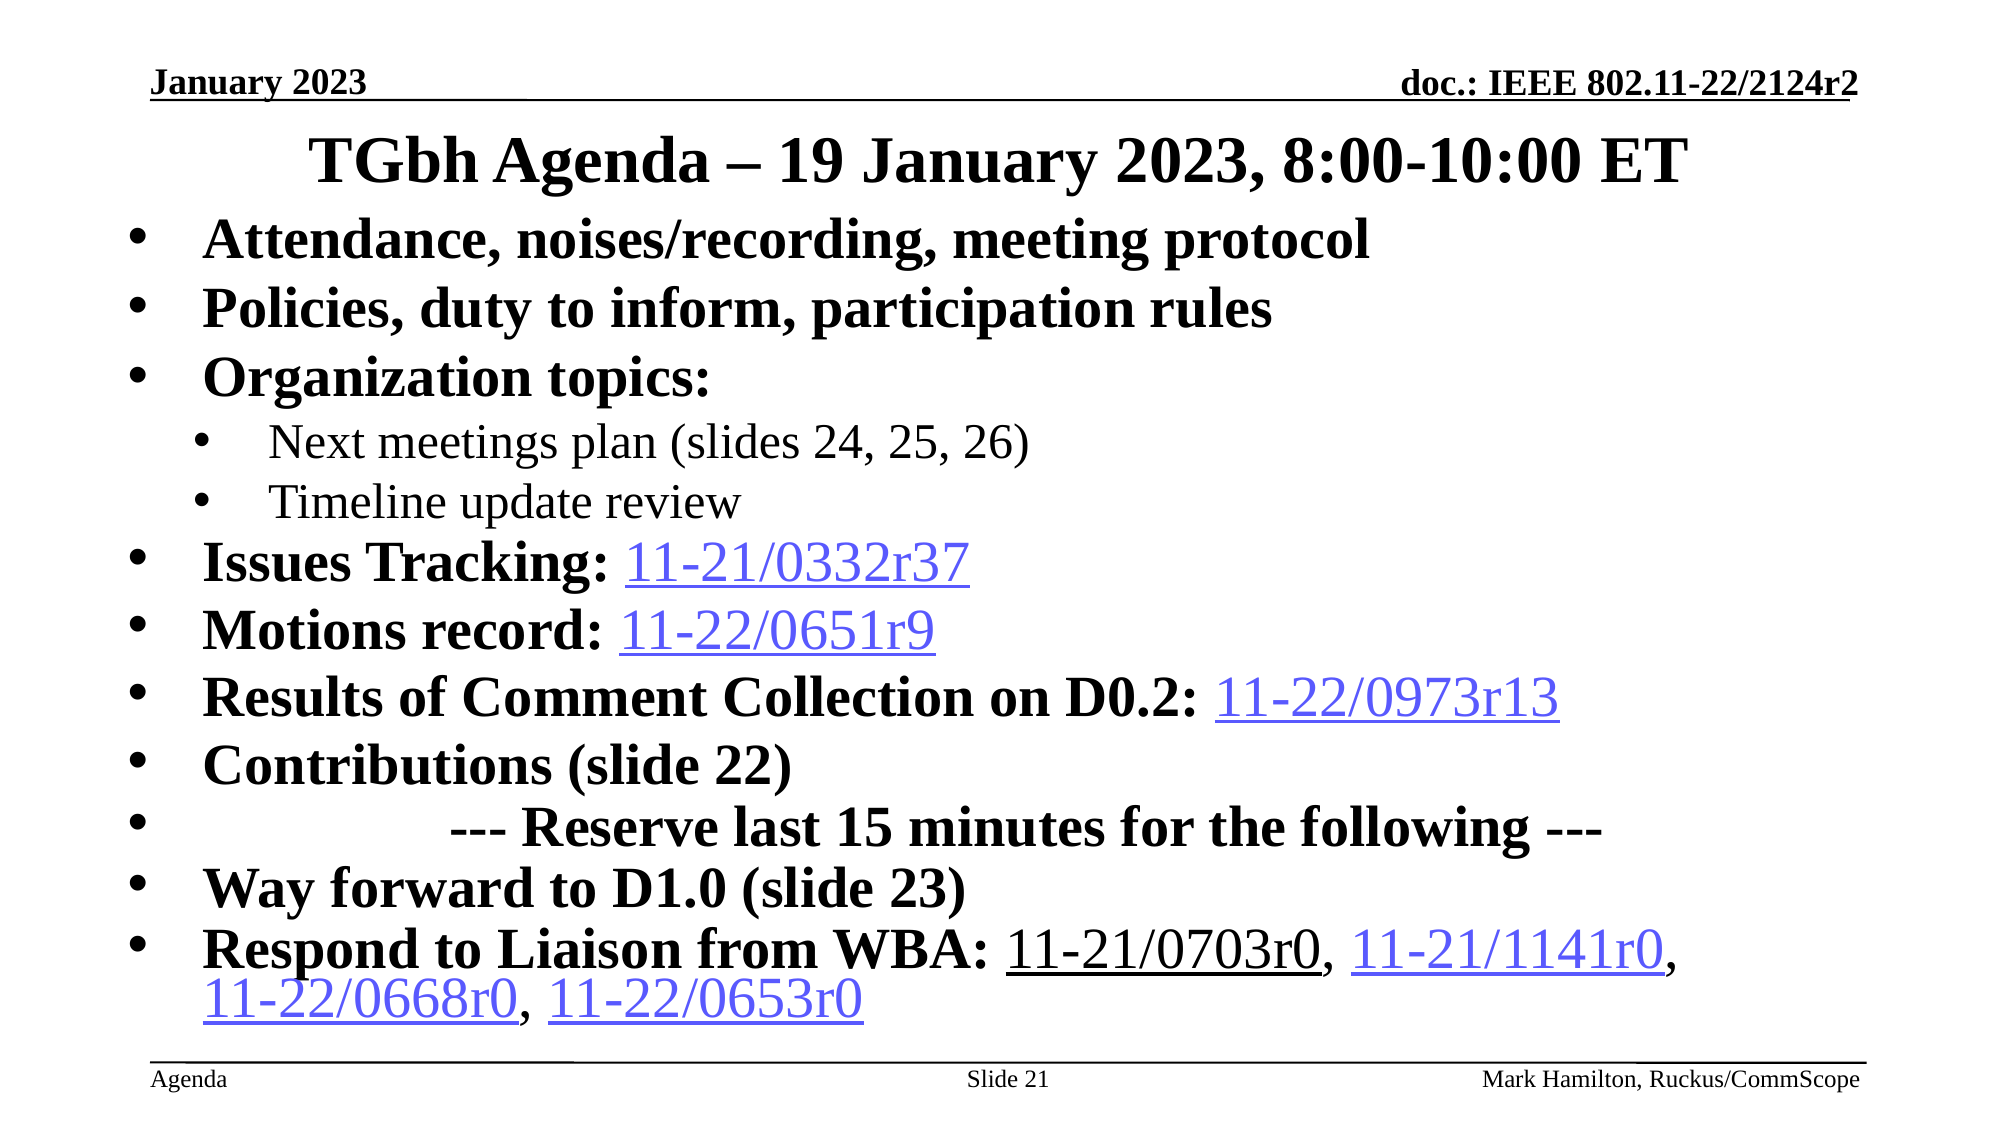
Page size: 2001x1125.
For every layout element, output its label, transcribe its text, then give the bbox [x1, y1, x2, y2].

title TGbh Agenda – 19 January 2023, 8:00-10:00 ET [149, 112, 1850, 199]
list Attendance, noises/recording, meeting protocol Policies, duty to inform, participation rules Organization topics: Next meetings plan (slides 24, 25, 26) Timeline update review Issues Tracking: 11-21/0332r37 Motions record: 11-22/0651r9 Results of Comment Collection on D0.2: 11-22/0973r13 Contributions (slide 22) --- Reserve last 15 minutes for the following --- Way forward to D1.0 (slide 23) Respond to Liaison from WBA: 11-21/0703r0, 11-21/1141r0, 11-22/0668r0, 11-22/0653r0 [112, 199, 1888, 1063]
slide_number Slide 21 [950, 1061, 1067, 1123]
